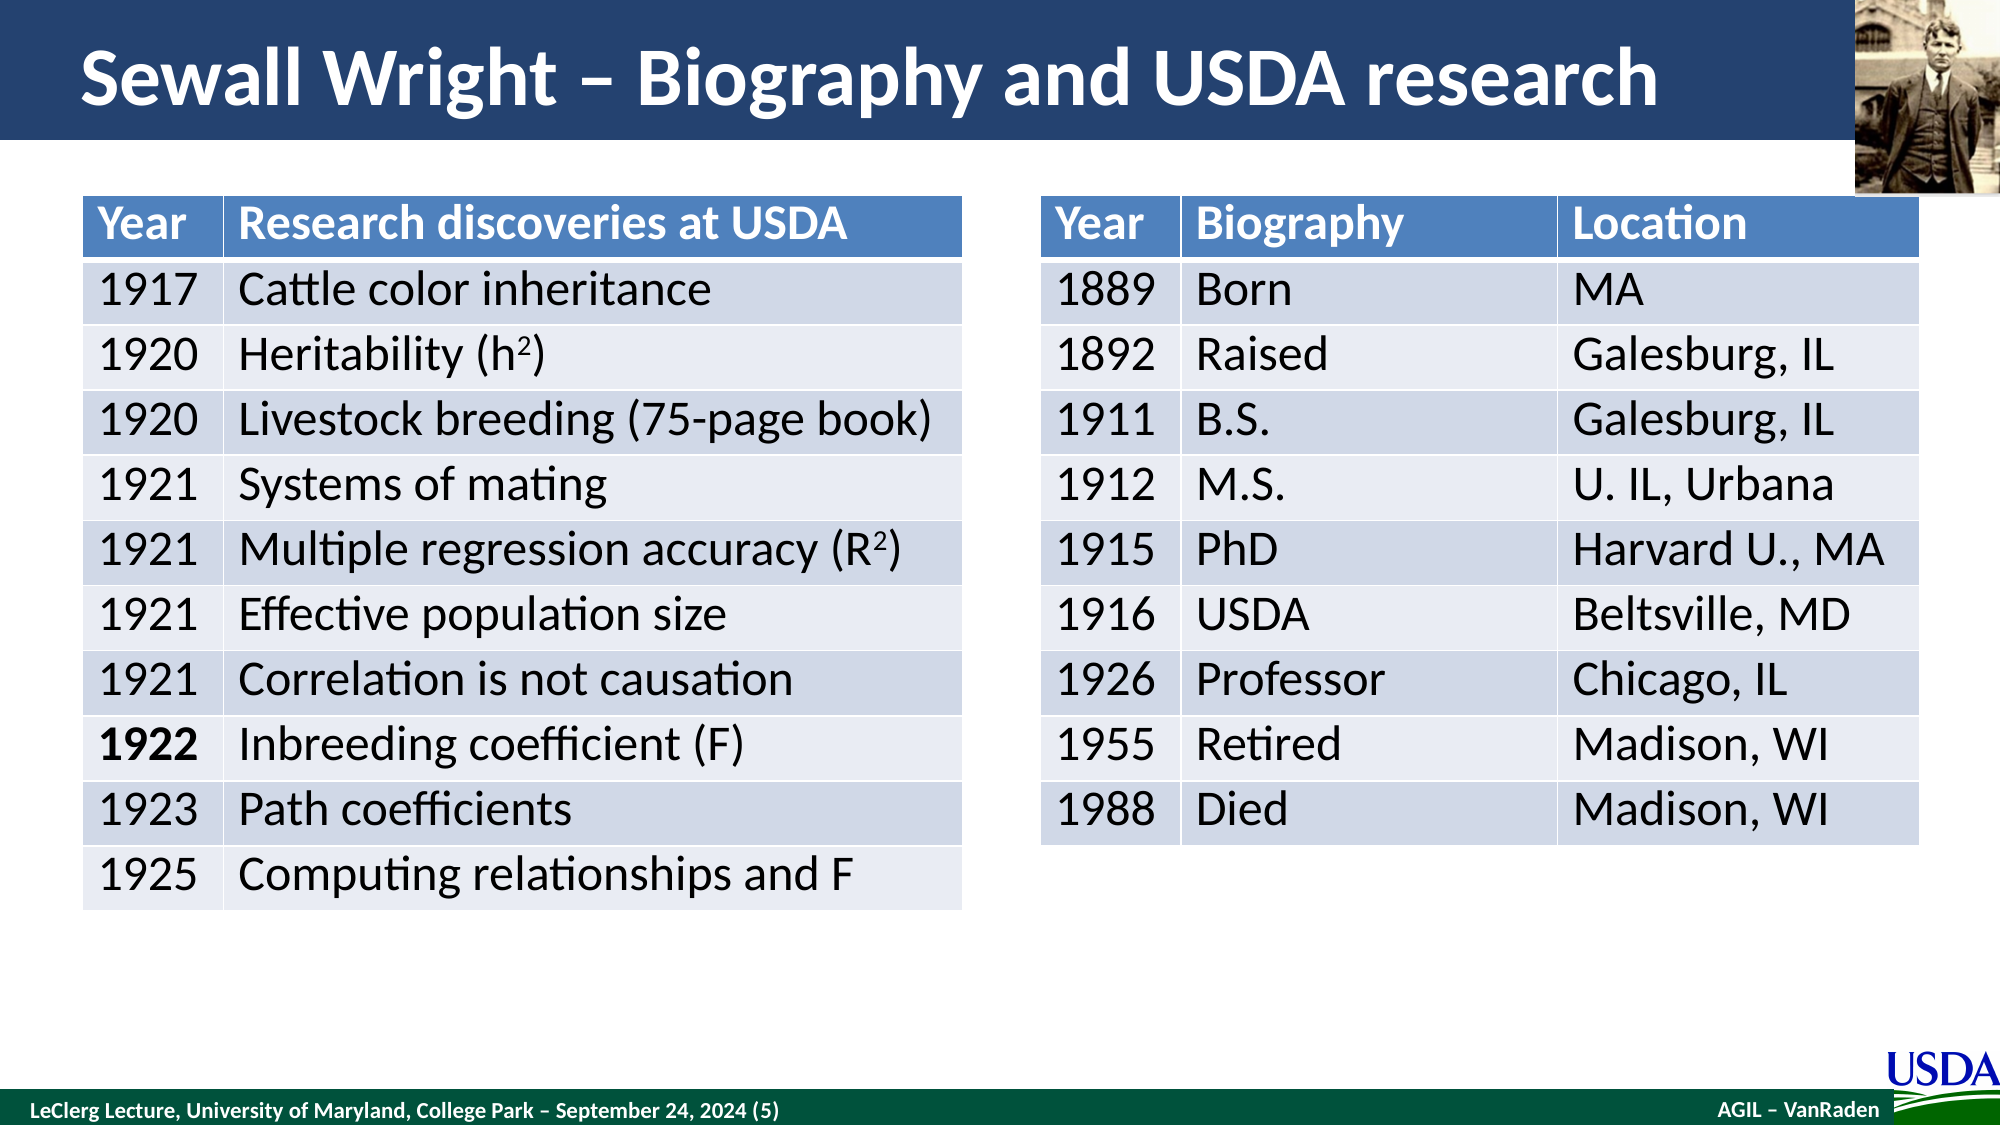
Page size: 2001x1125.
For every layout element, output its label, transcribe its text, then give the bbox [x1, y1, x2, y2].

table_cell 1920 [83, 326, 223, 389]
table_cell 1889 [1041, 263, 1180, 324]
table_cell Madison, WI [1558, 782, 1919, 845]
picture [1854, 0, 2000, 197]
table_cell Chicago, IL [1558, 651, 1919, 715]
table_cell 1923 [83, 782, 223, 845]
table_header Year [83, 196, 223, 257]
table_cell 1920 [83, 391, 223, 454]
table_cell Correlation is not causation [224, 651, 962, 715]
table_cell Path coefficients [224, 782, 962, 845]
table_cell Systems of mating [224, 456, 962, 520]
table_cell Computing relationships and F [224, 847, 962, 910]
table_cell Harvard U., MA [1558, 521, 1919, 585]
table_header Location [1558, 196, 1919, 257]
table_cell Beltsville, MD [1558, 586, 1919, 650]
table_cell Raised [1182, 326, 1557, 389]
table_cell 1915 [1041, 521, 1180, 585]
table_cell 1921 [83, 586, 223, 650]
table_cell 1921 [83, 651, 223, 715]
table_cell Livestock breeding (75-page book) [224, 391, 962, 454]
table_header Year [1041, 196, 1180, 257]
table_cell 1922 [83, 717, 223, 780]
table_header Research discoveries at USDA [224, 196, 962, 257]
table_cell Born [1182, 263, 1557, 324]
table_header Biography [1182, 196, 1557, 257]
table_cell Galesburg, IL [1558, 326, 1919, 389]
table_cell Multiple regression accuracy (R2) [224, 521, 962, 585]
table_cell Cattle color inheritance [224, 263, 962, 324]
table_cell 1911 [1041, 391, 1180, 454]
table_cell Inbreeding coefficient (F) [224, 717, 962, 780]
table_cell 1988 [1041, 782, 1180, 845]
picture [1887, 1051, 2000, 1125]
table_cell 1921 [83, 456, 223, 520]
table_cell 1892 [1041, 326, 1180, 389]
table_cell 1926 [1041, 651, 1180, 715]
table_cell Died [1182, 782, 1557, 845]
table_cell USDA [1182, 586, 1557, 650]
table_cell B.S. [1182, 391, 1557, 454]
table_cell M.S. [1182, 456, 1557, 520]
table_cell Madison, WI [1558, 717, 1919, 780]
table_cell 1916 [1041, 586, 1180, 650]
table_cell U. IL, Urbana [1558, 456, 1919, 520]
table_cell Professor [1182, 651, 1557, 715]
table_cell 1921 [83, 521, 223, 585]
table_cell 1912 [1041, 456, 1180, 520]
table_cell Galesburg, IL [1558, 391, 1919, 454]
table_cell Retired [1182, 717, 1557, 780]
title Sewall Wright – Biography and USDA research [80, 20, 1849, 125]
table_cell PhD [1182, 521, 1557, 585]
table_cell 1925 [83, 847, 223, 910]
table_cell Heritability (h2) [224, 326, 962, 389]
table_cell Effective population size [224, 586, 962, 650]
table_cell 1955 [1041, 717, 1180, 780]
table_cell MA [1558, 263, 1919, 324]
table_cell 1917 [83, 263, 223, 324]
